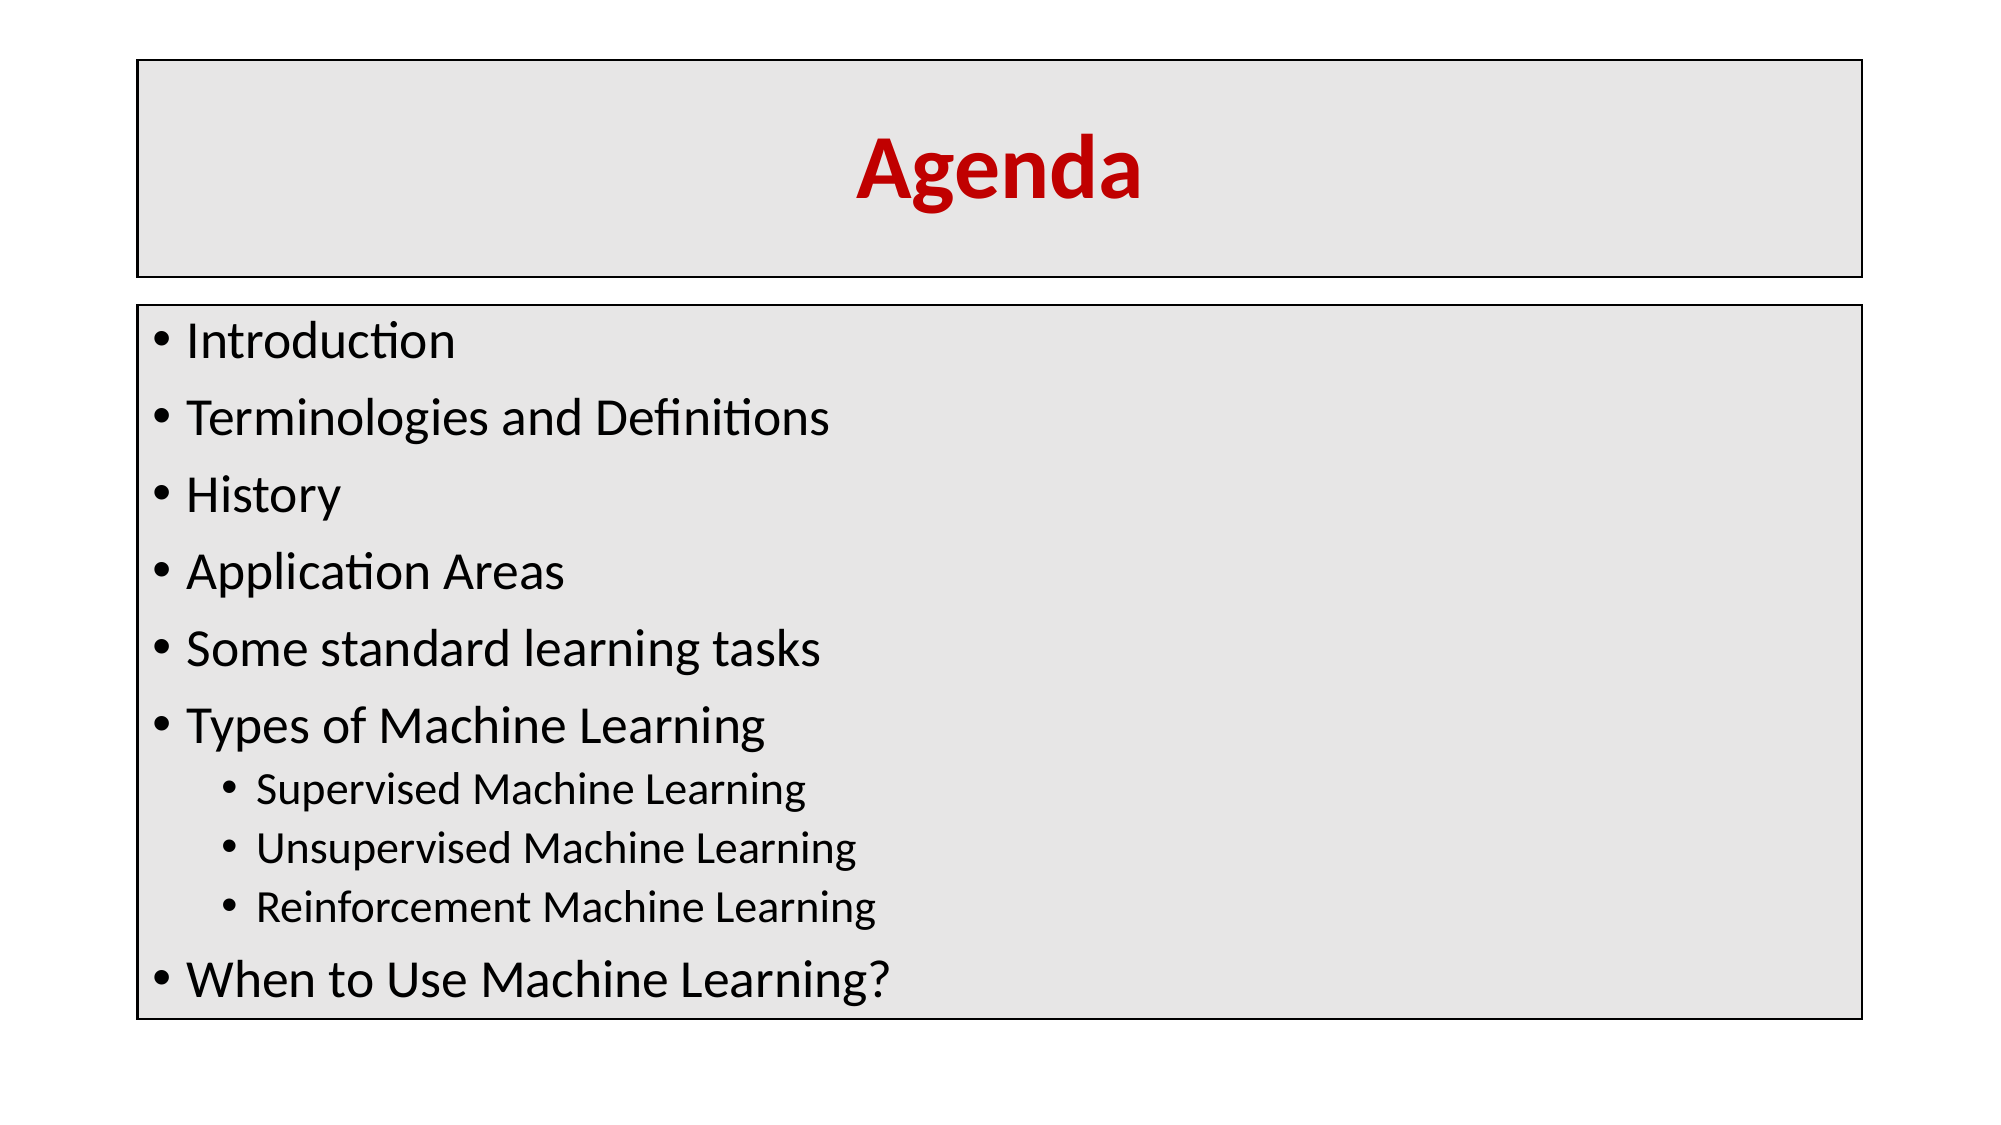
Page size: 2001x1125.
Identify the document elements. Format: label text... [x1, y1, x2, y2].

list Introduction Terminologies and Definitions History Application Areas Some standard learning tasks Types of Machine Learning Supervised Machine Learning Unsupervised Machine Learning Reinforcement Machine Learning When to Use Machine Learning? [136, 304, 1863, 1020]
title Agenda [136, 59, 1863, 278]
